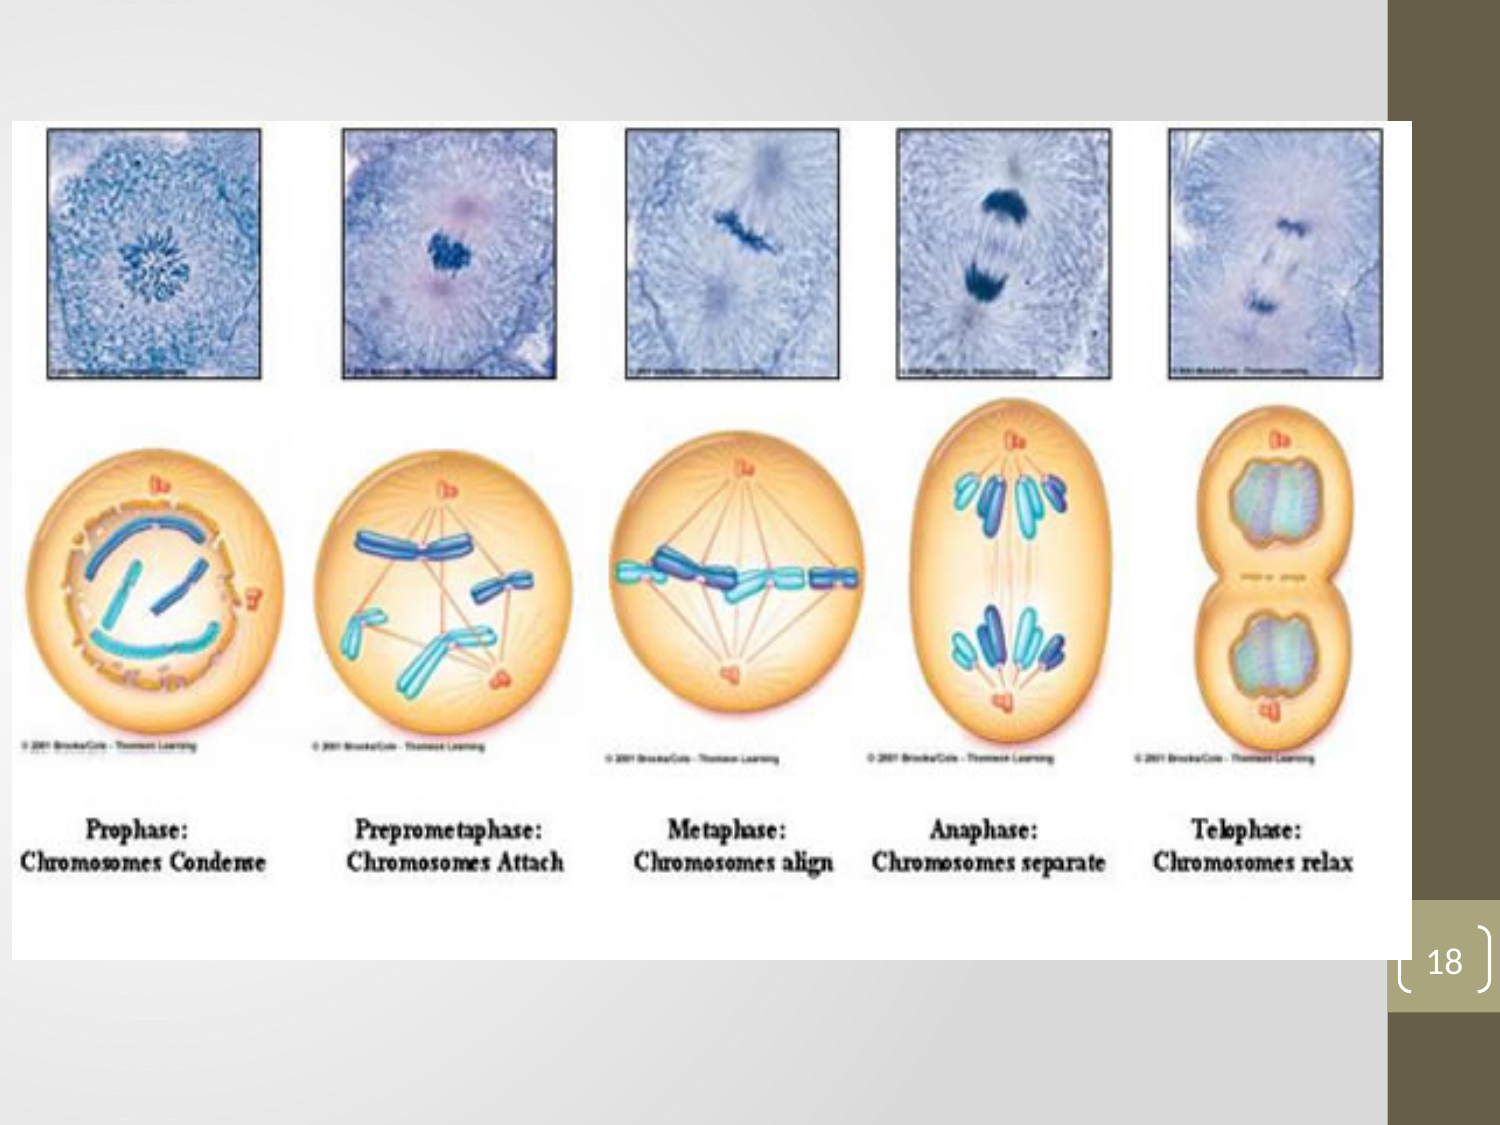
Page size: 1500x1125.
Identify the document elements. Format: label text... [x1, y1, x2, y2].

picture [11, 121, 1413, 960]
slide_number 18 [1397, 925, 1492, 994]
